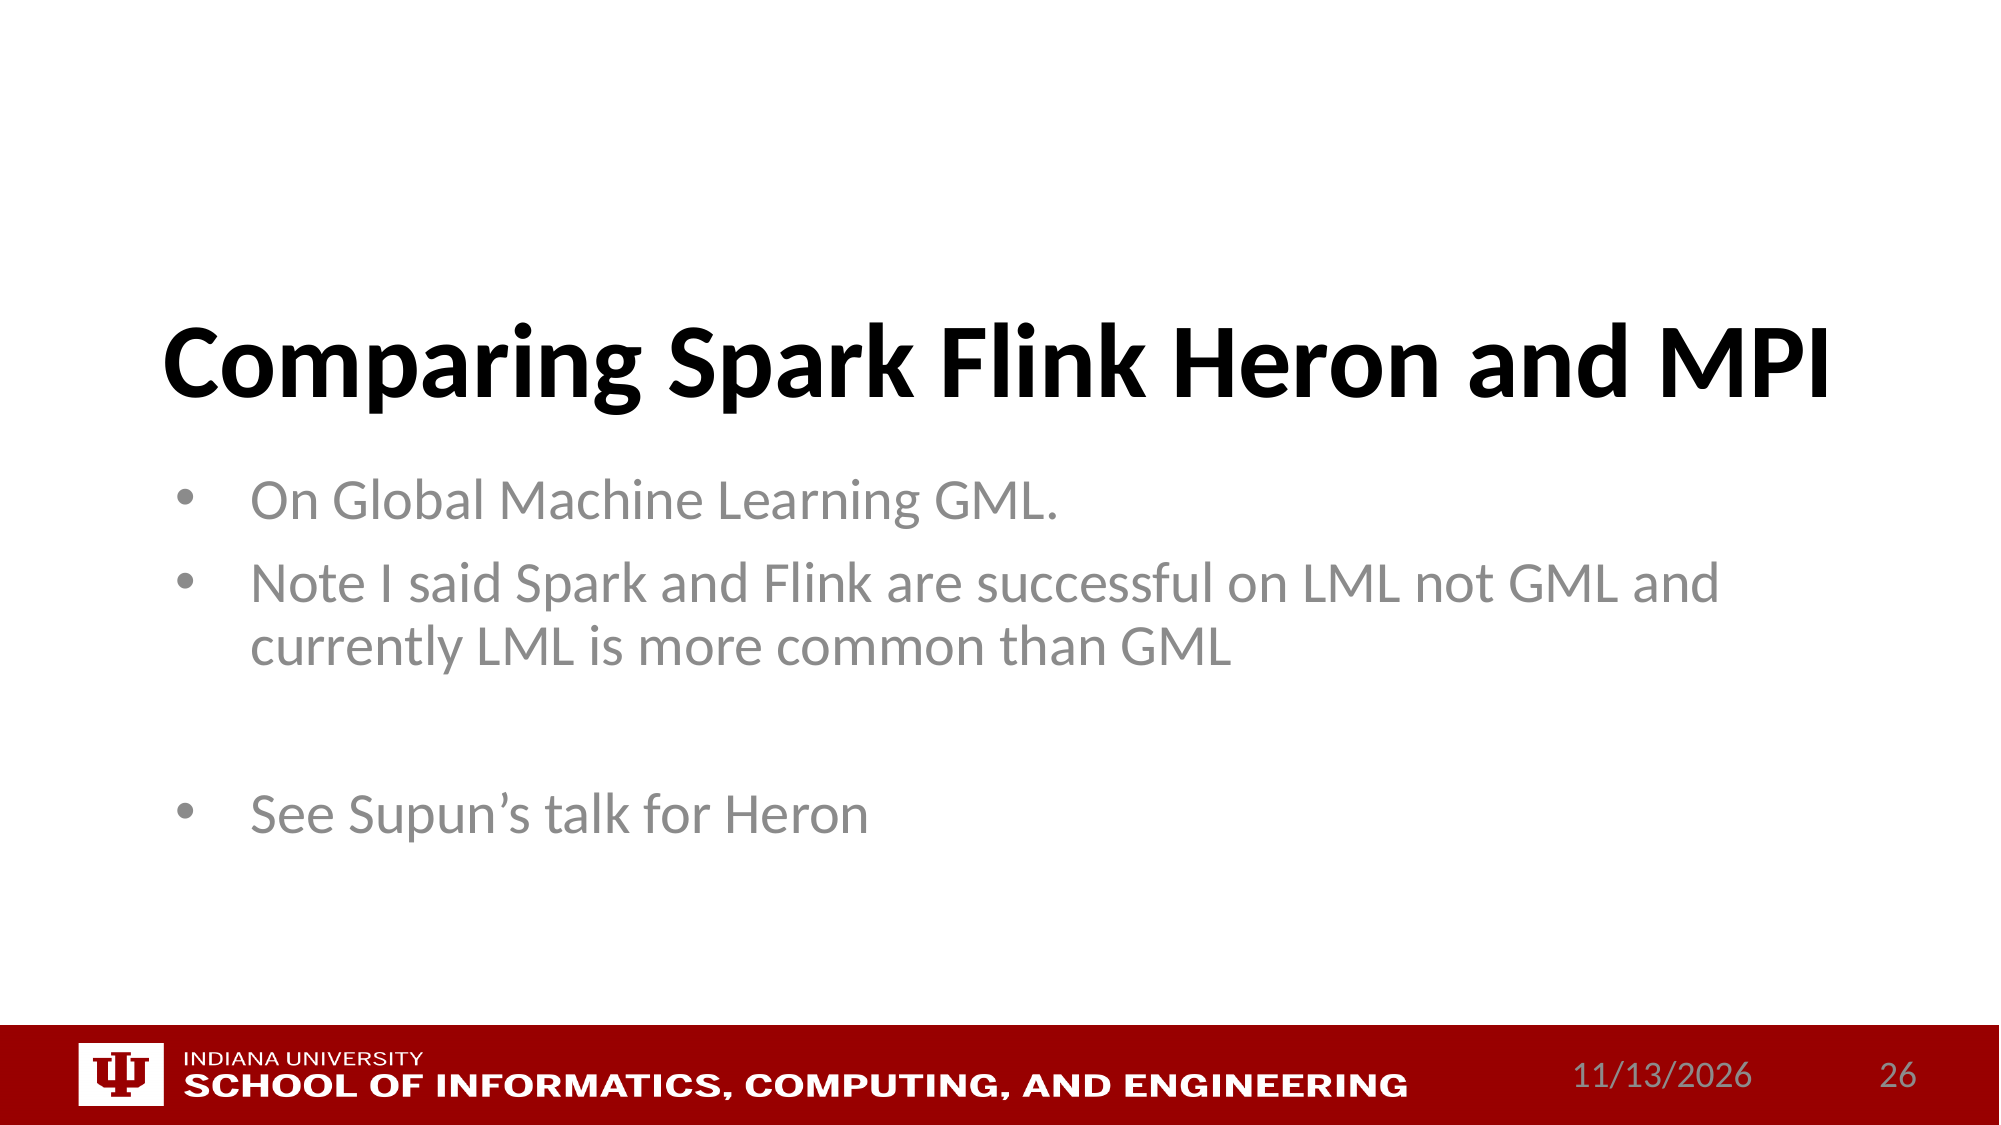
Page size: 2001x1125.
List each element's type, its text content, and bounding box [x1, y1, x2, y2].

list On Global Machine Learning GML. Note I said Spark and Flink are successful on LML not GML and currently LML is more common than GML See Supun’s talk for Heron [160, 461, 1886, 869]
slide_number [1556, 1042, 1754, 1103]
title Comparing Spark Flink Heron and MPI [137, 187, 1863, 428]
picture [0, 1025, 1999, 1125]
slide_number 26 [1754, 1042, 1932, 1103]
